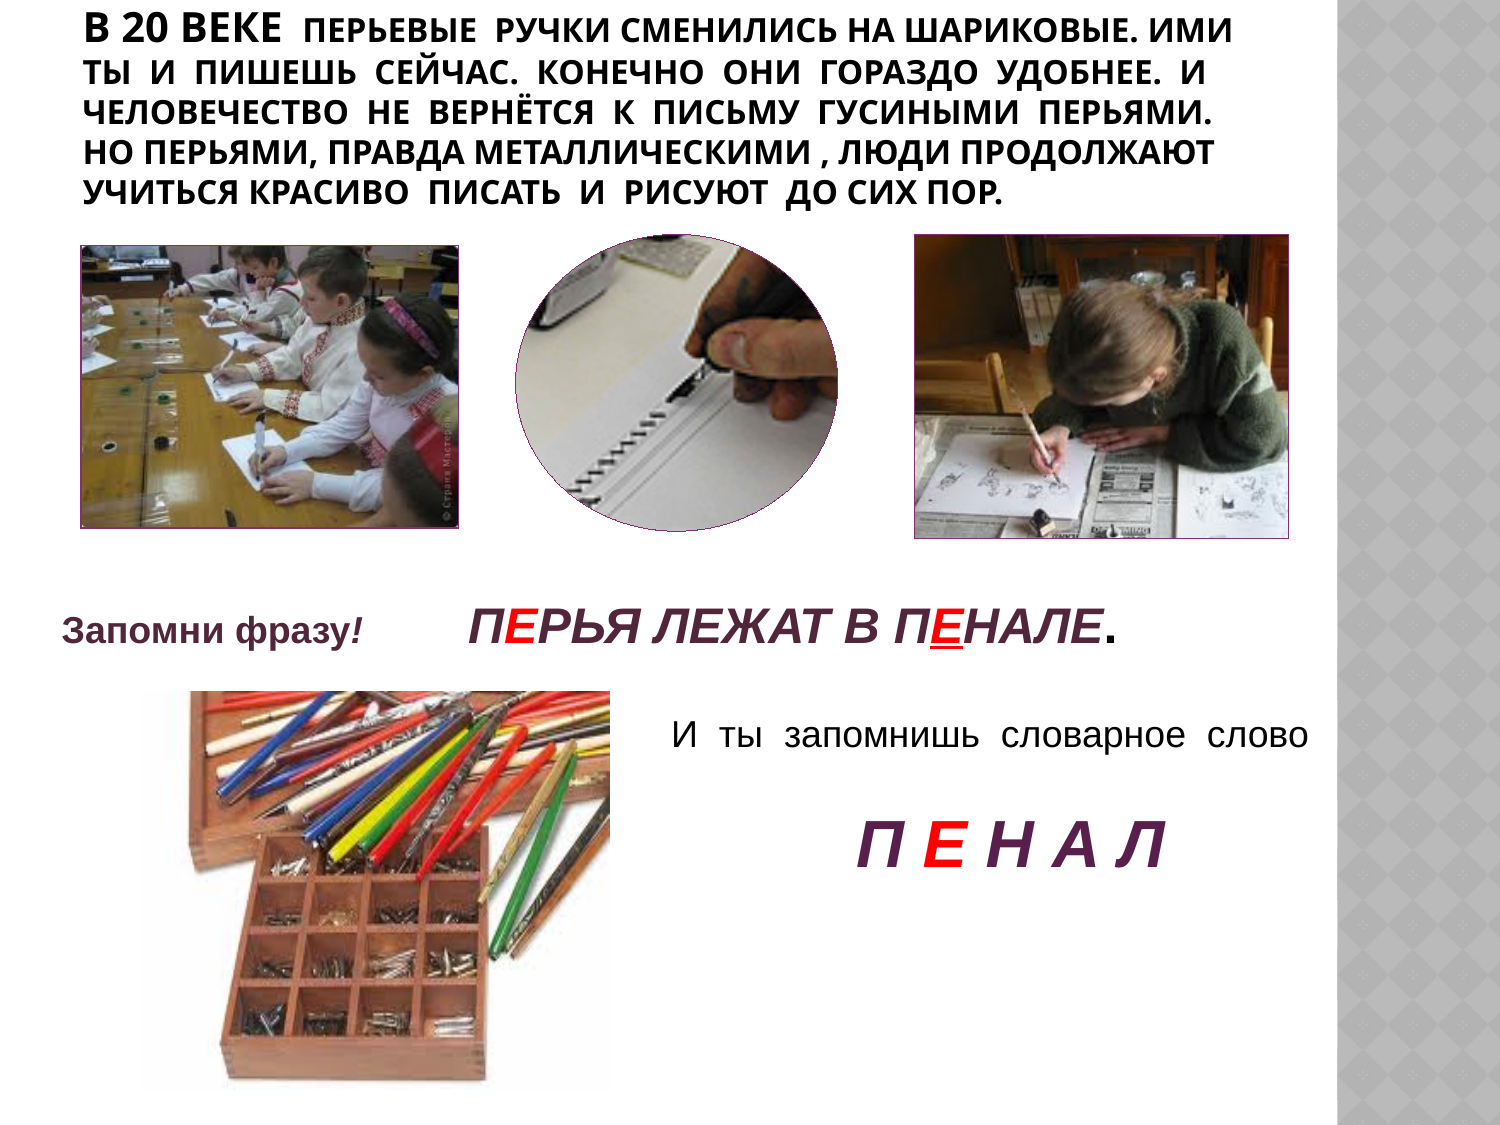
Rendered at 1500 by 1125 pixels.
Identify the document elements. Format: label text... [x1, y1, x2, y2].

text_box Запомни фразу! ПЕРЬЯ ЛЕЖАТ В ПЕНАЛЕ. [46, 585, 1143, 721]
title В 20 веке перьевые ручки сменились на шариковые. Ими ты и пишешь сейчас. Конечно они гораздо удобнее. И человечество не вернётся к письму гусиными перьями. Но перьями, правда металлическими , люди продолжают учиться красиво писать и рисуют До сих пор. [75, 0, 1263, 211]
picture [515, 233, 839, 532]
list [81, 245, 458, 528]
picture [140, 690, 610, 1091]
picture [913, 233, 1290, 540]
text_box И ты запомнишь словарное слово П Е Н А Л [656, 703, 1360, 1013]
